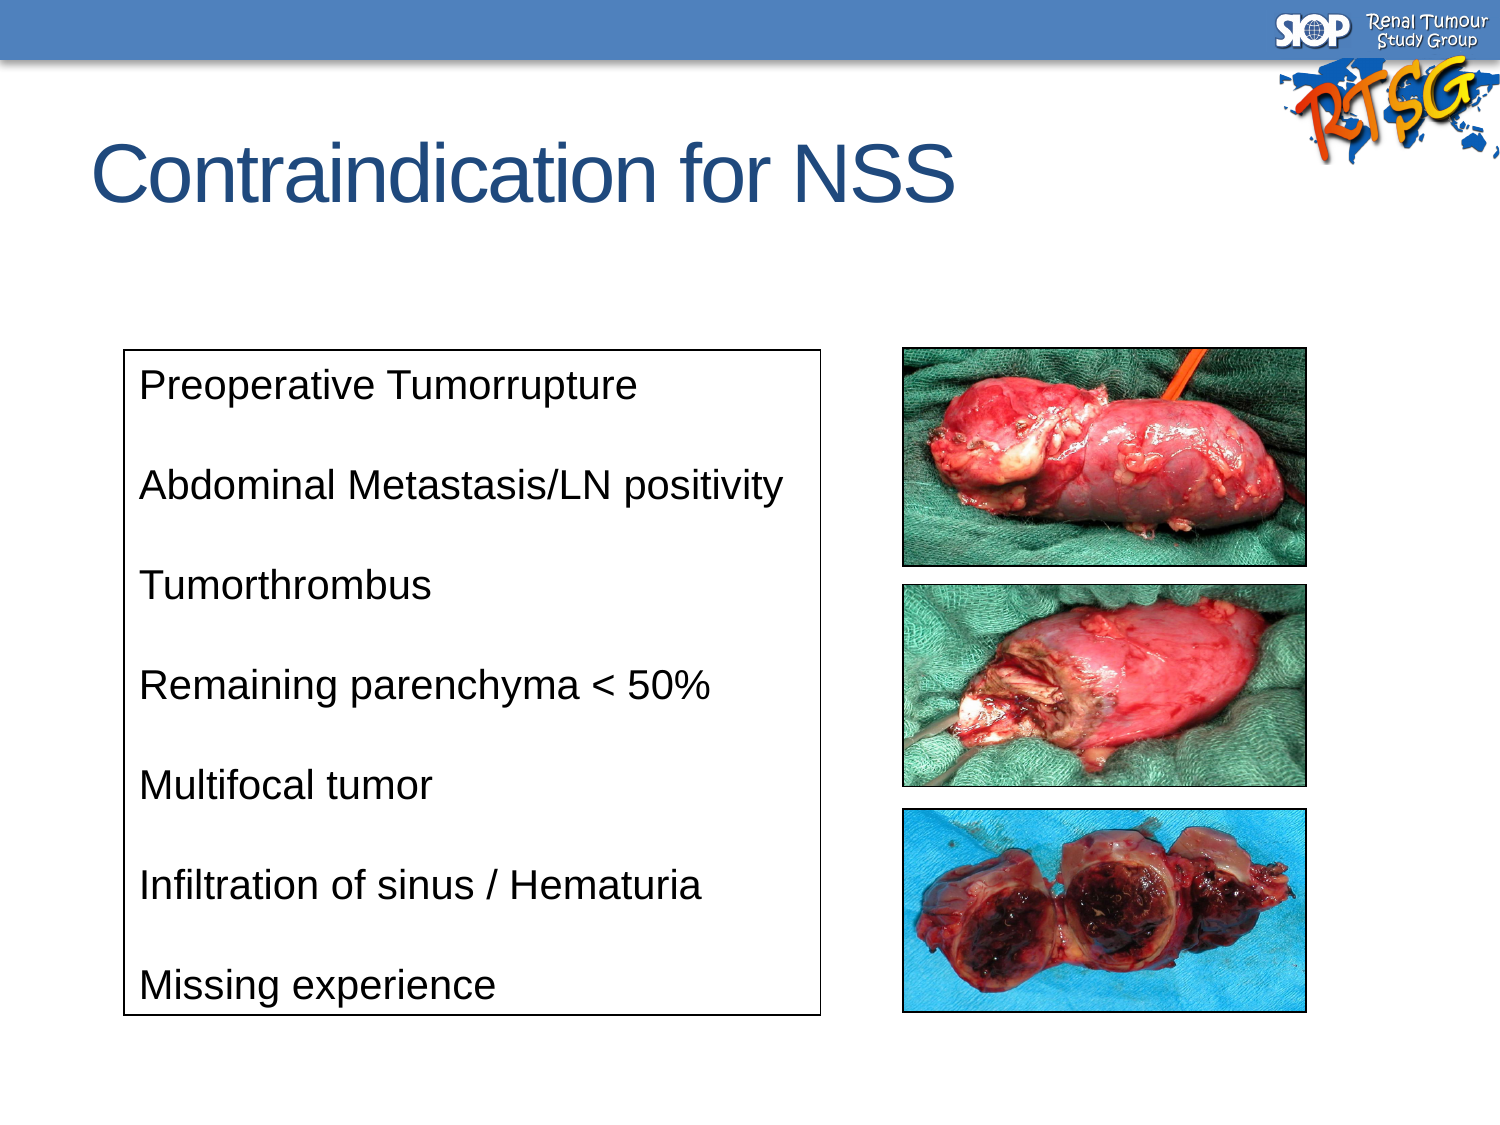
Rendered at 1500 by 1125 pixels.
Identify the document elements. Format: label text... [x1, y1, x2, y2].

picture [903, 809, 1306, 1012]
picture [1132, 809, 1142, 813]
picture [903, 348, 1306, 566]
title Contraindication for NSS [75, 87, 1268, 250]
picture [903, 584, 1306, 787]
picture [1279, 54, 1500, 165]
text_box Preoperative Tumorrupture Abdominal Metastasis/LN positivity Tumorthrombus Remaining parenchyma < 50% Multifocal tumor Infiltration of sinus / Hematuria Missing experience [123, 350, 821, 1015]
picture [1266, 10, 1500, 52]
